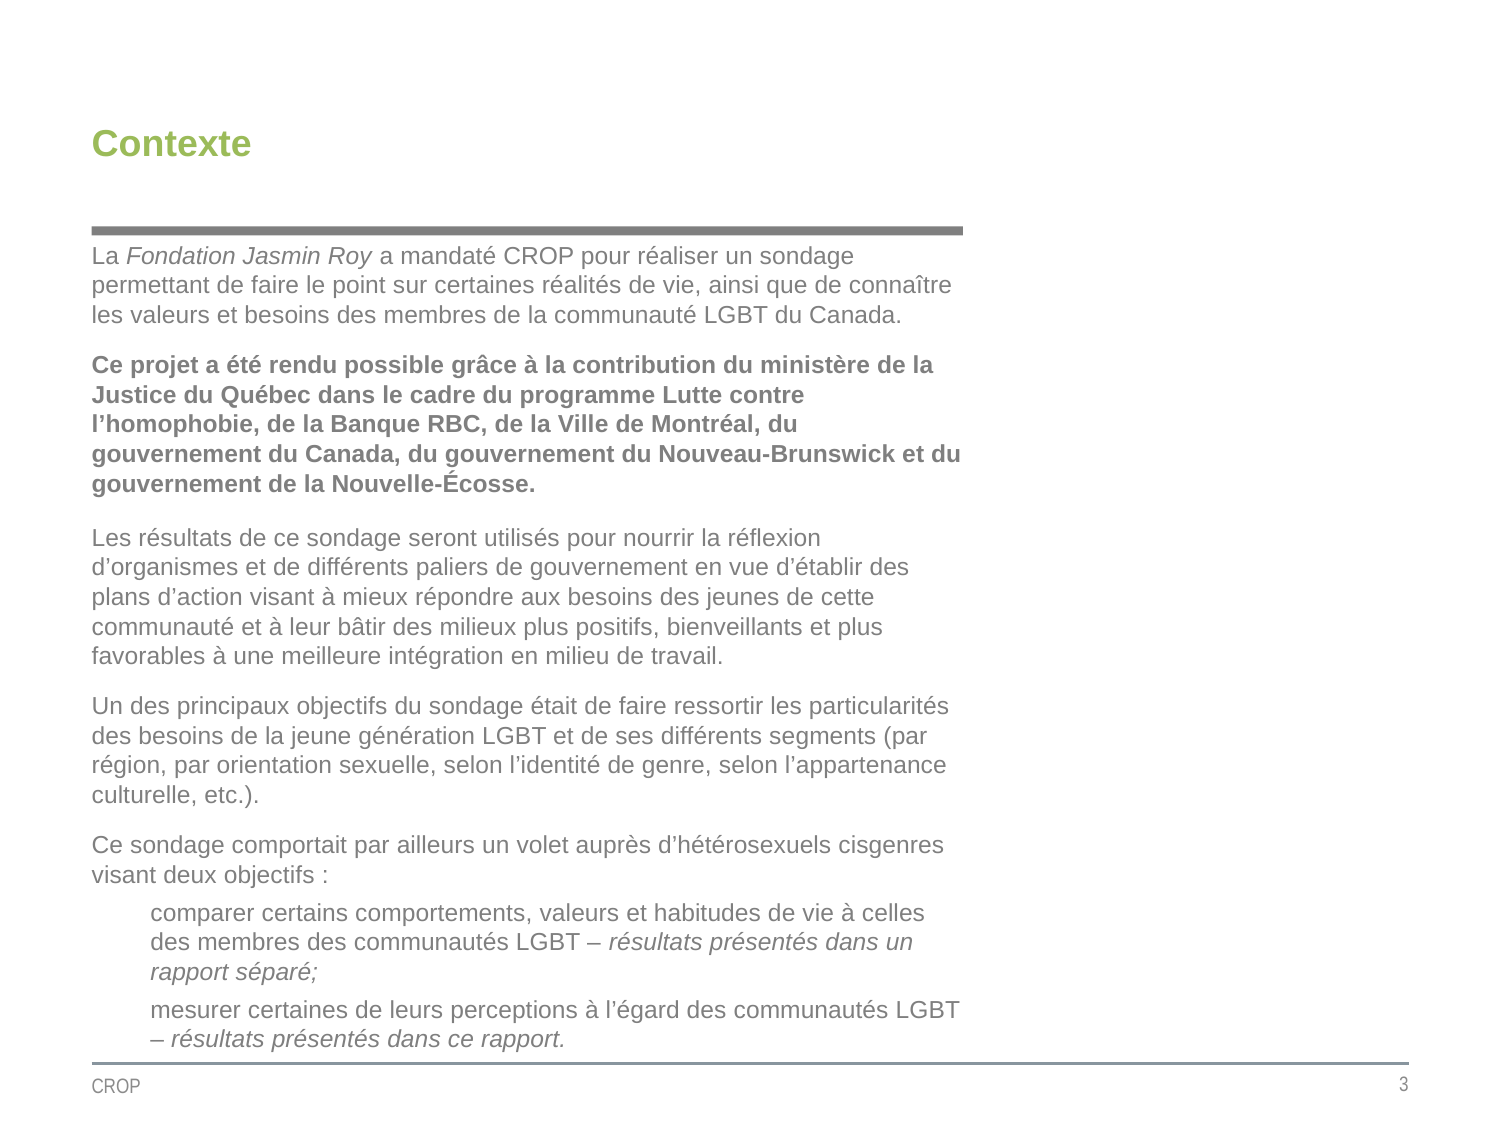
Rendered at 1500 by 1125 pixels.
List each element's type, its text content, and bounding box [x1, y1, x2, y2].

footer CROP [91, 1065, 512, 1105]
title Contexte [91, 61, 963, 227]
list La Fondation Jasmin Roy a mandaté CROP pour réaliser un sondage permettant de faire le point sur certaines réalités de vie, ainsi que de connaître les valeurs et besoins des membres de la communauté LGBT du Canada. Ce projet a été rendu possible grâce à la contribution du ministère de la Justice du Québec dans le cadre du programme Lutte contre l’homophobie, de la Banque RBC, de la Ville de Montréal, du gouvernement du Canada, du gouvernement du Nouveau-Brunswick et du gouvernement de la Nouvelle-Écosse. Les résultats de ce sondage seront utilisés pour nourrir la réflexion d’organismes et de différents paliers de gouvernement en vue d’établir des plans d’action visant à mieux répondre aux besoins des jeunes de cette communauté et à leur bâtir des milieux plus positifs, bienveillants et plus favorables à une meilleure intégration en milieu de travail. Un des principaux objectifs du sondage était de faire ressortir les particularités des besoins de la jeune génération LGBT et de ses différents segments (par région, par orientation sexuelle, selon l’identité de genre, selon l’appartenance culturelle, etc.). Ce sondage comportait par ailleurs un volet auprès d’hétérosexuels cisgenres visant deux objectifs : comparer certains comportements, valeurs et habitudes de vie à celles des membres des communautés LGBT – résultats présentés dans un rapport séparé; mesurer certaines de leurs perceptions à l’égard des communautés LGBT – résultats présentés dans ce rapport. [91, 239, 963, 1073]
slide_number 3 [982, 1063, 1409, 1103]
